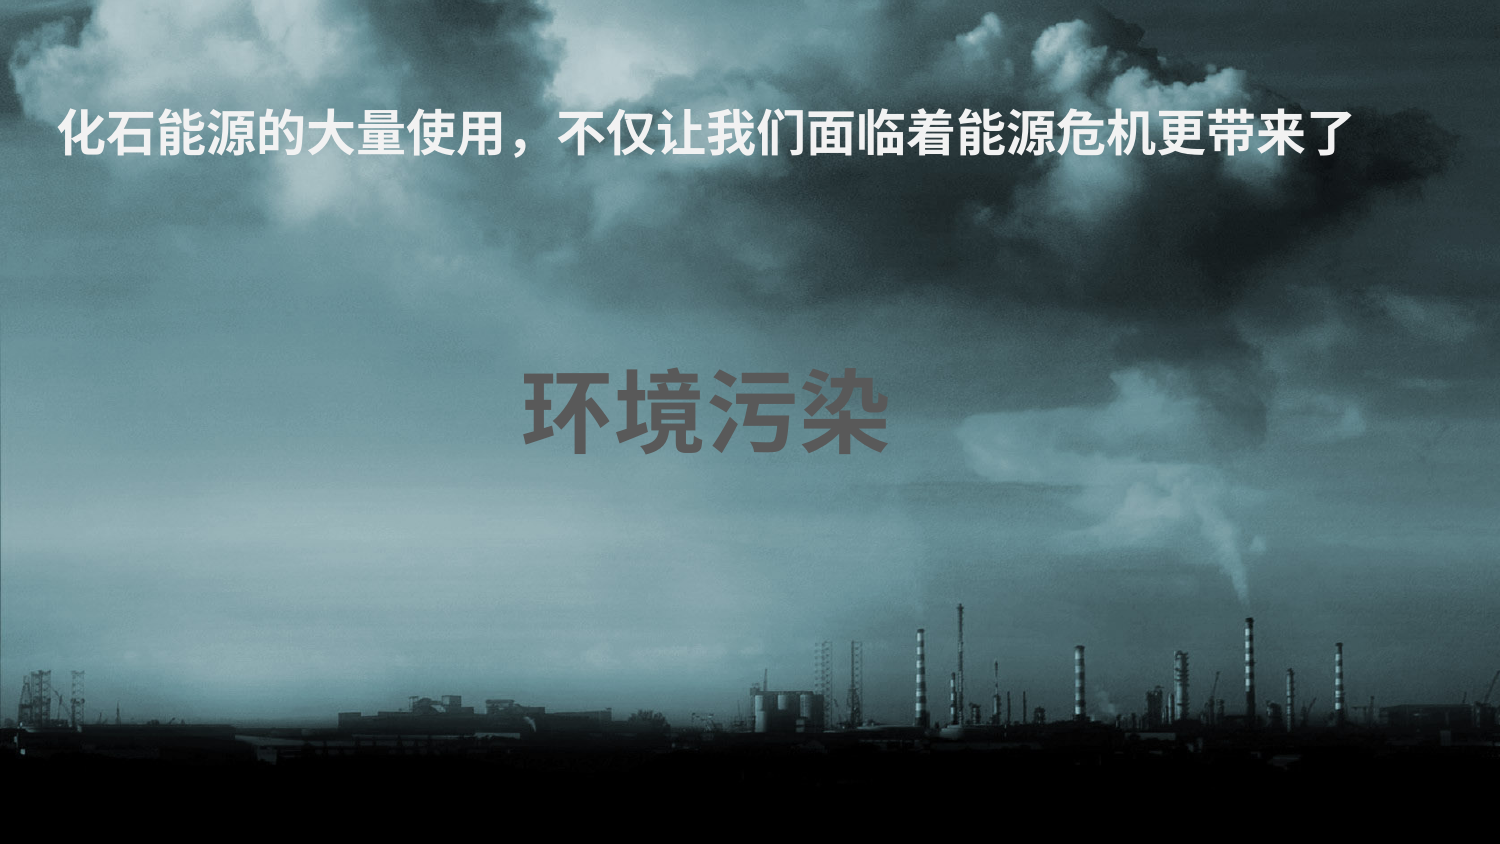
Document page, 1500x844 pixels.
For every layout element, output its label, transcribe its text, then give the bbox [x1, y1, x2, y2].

text_box 化石能源的大量使用，不仅让我们面临着能源危机更带来了 [41, 93, 1372, 169]
picture [0, 0, 1500, 844]
title 环境污染 [337, 338, 1077, 481]
